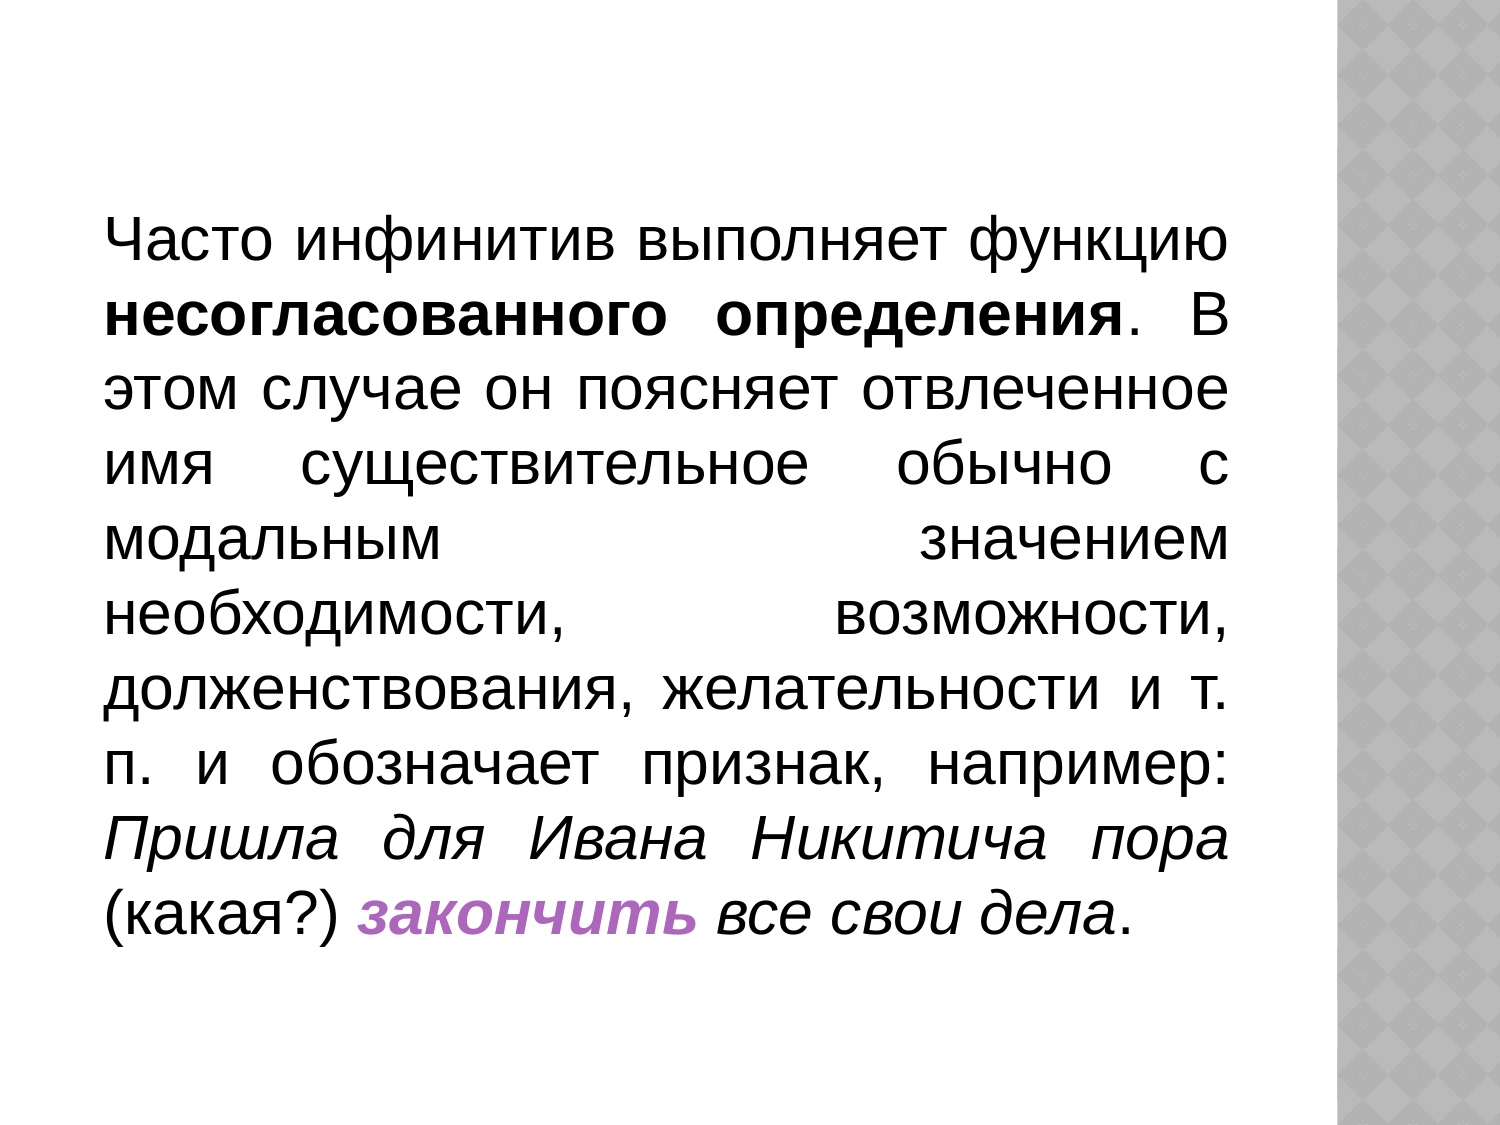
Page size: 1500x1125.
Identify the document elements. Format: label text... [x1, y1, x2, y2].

text_box Часто инфинитив выполняет функцию несогласованного определения. В этом случае он поясняет отвлеченное имя существительное обычно с модальным значением необходимости, возможности, долженствования, желательности и т. п. и обозначает признак, например: Пришла для Ивана Никитича пора (какая?) закончить все свои дела. [88, 189, 1247, 955]
